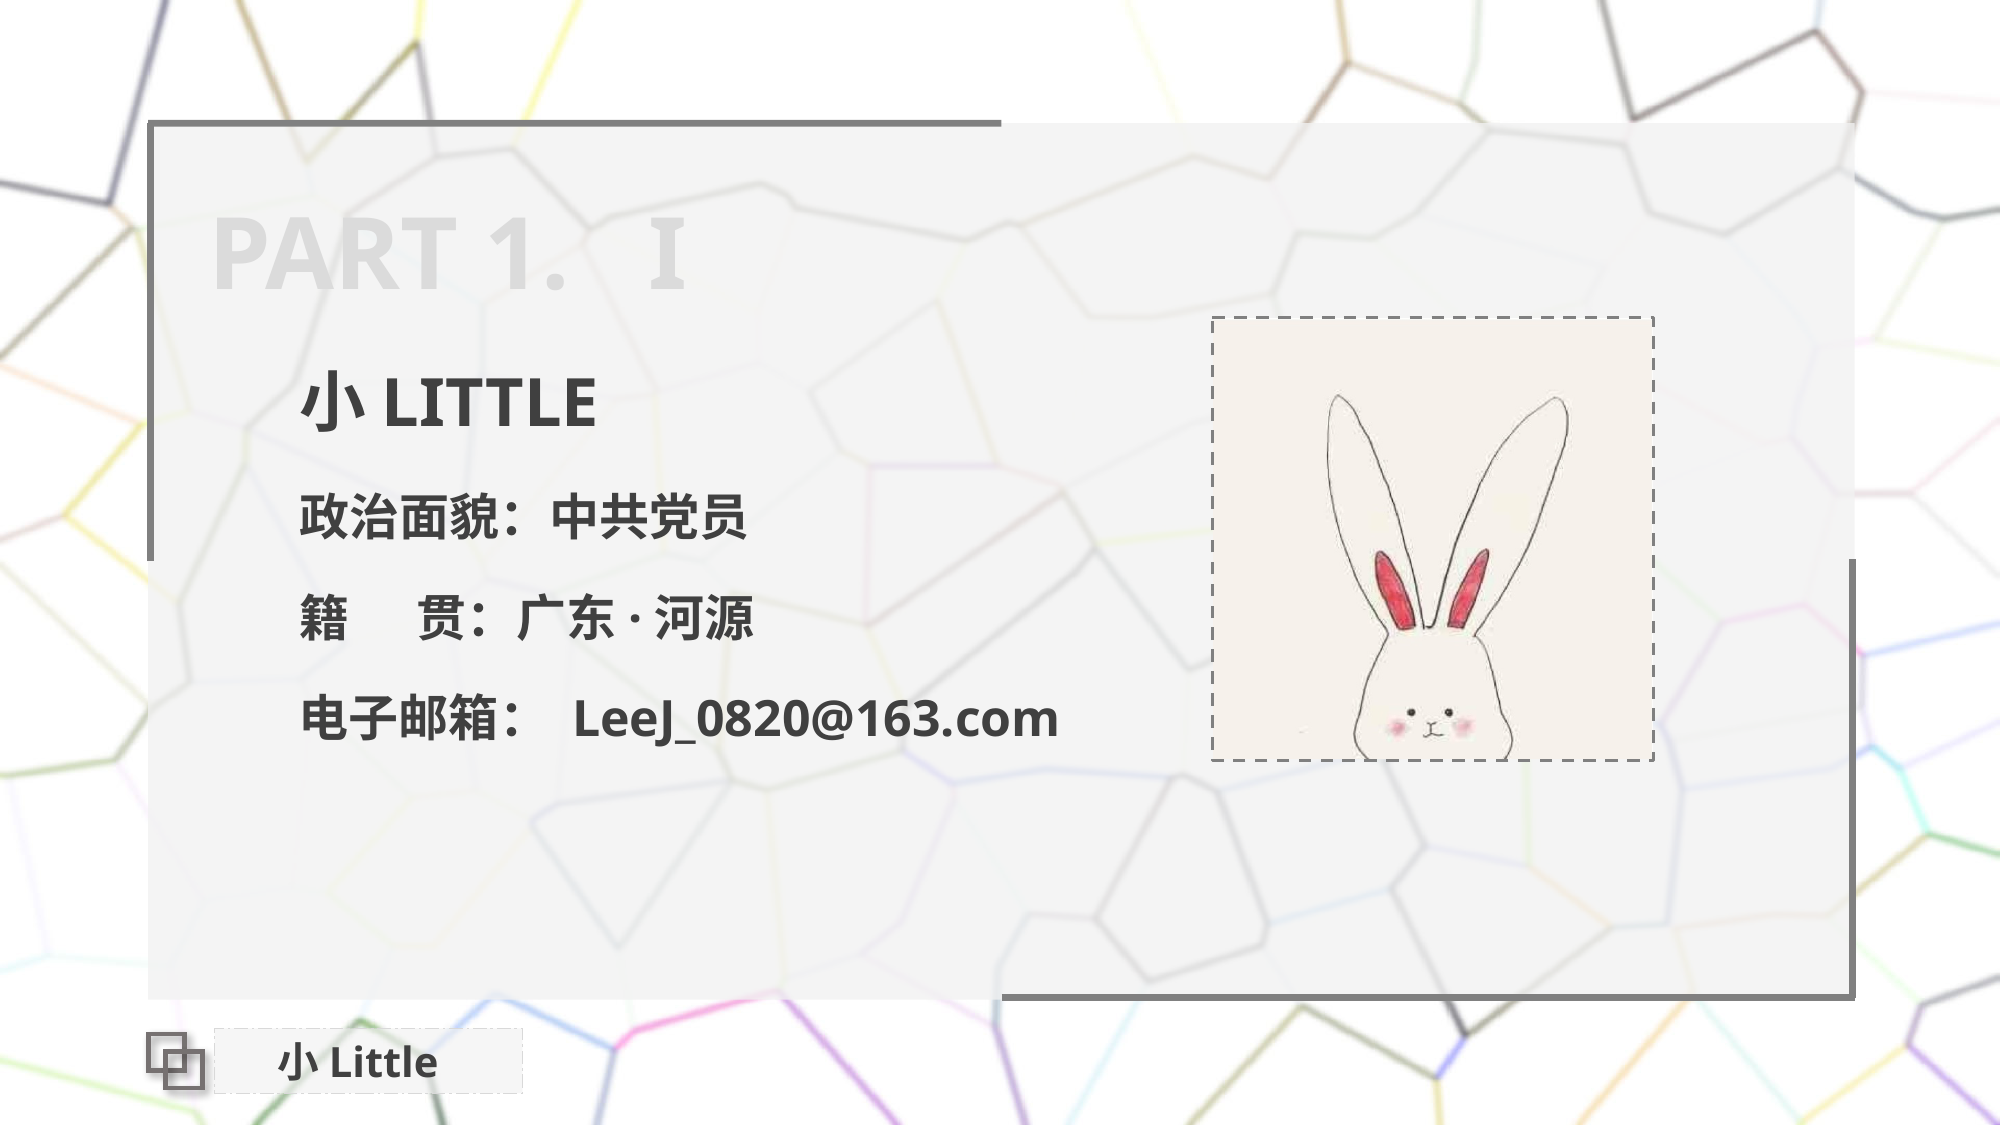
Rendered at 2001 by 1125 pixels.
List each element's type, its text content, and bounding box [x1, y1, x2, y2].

text_box 政治面貌：中共党员 [284, 478, 771, 553]
text_box 小LITTLE [284, 352, 703, 448]
text_box [147, 122, 1856, 1001]
text_box 籍 贯：广东·河源 [284, 578, 811, 654]
text_box PART 1. I [193, 182, 703, 318]
text_box 电子邮箱： LeeJ_0820@163.com [284, 679, 1213, 755]
picture [0, 0, 2000, 1125]
